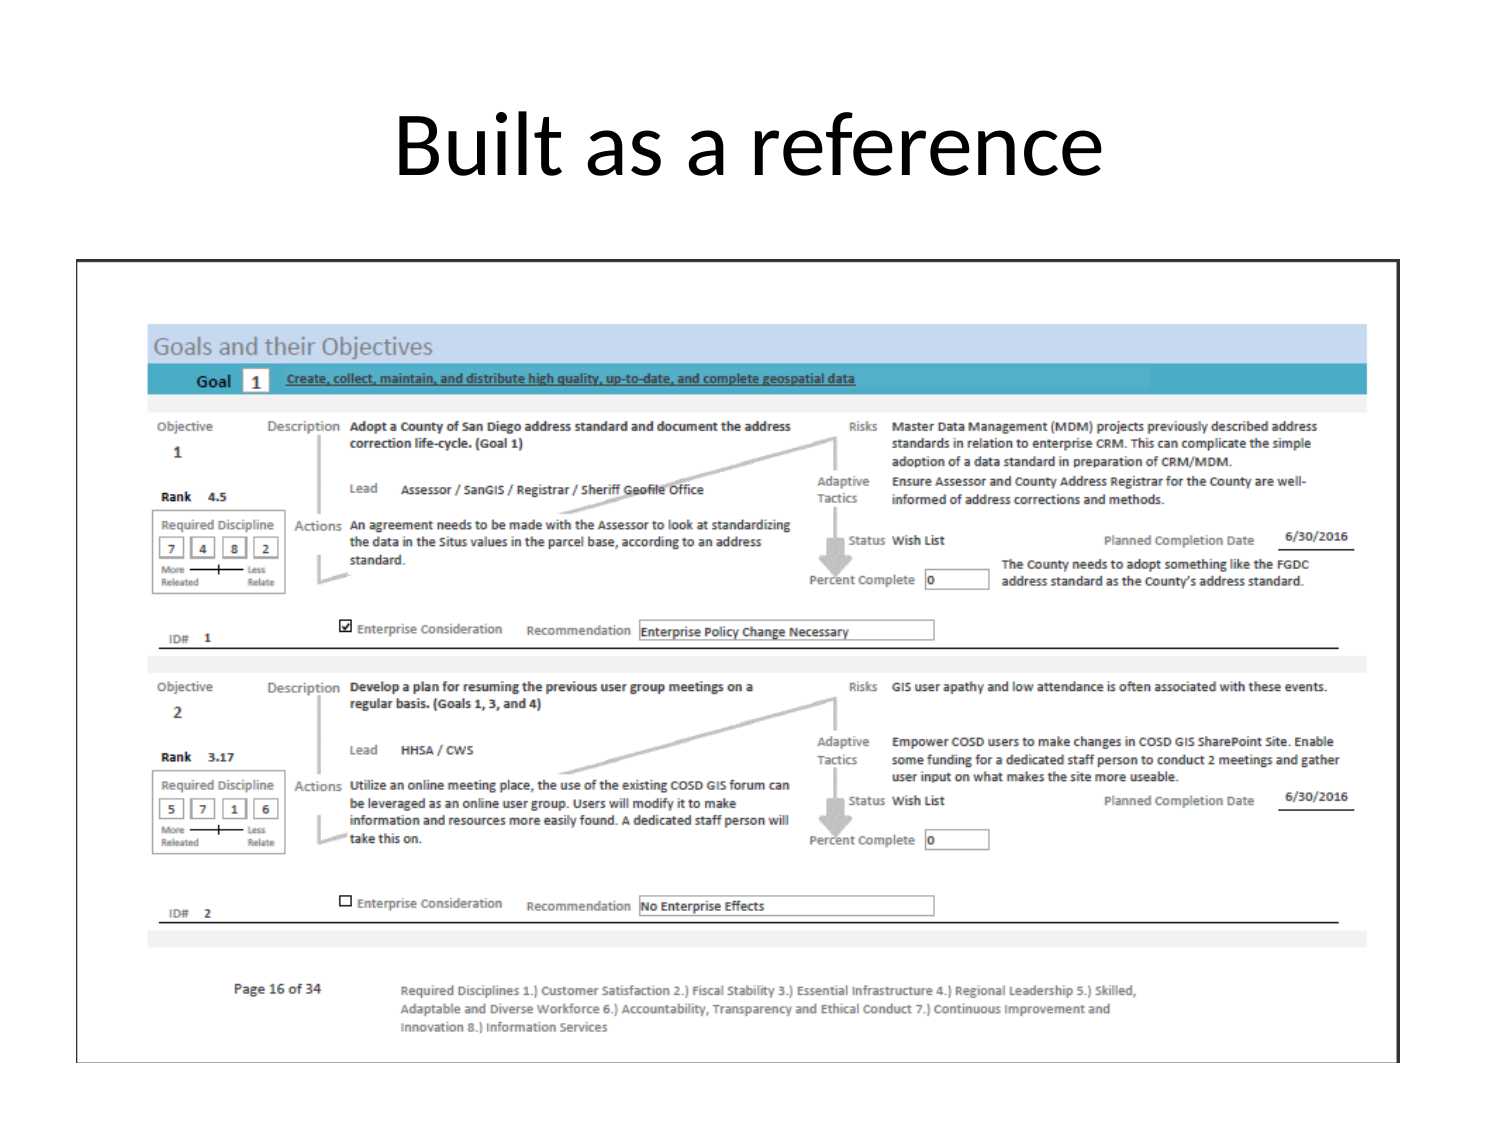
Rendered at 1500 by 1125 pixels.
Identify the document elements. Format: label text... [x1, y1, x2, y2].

picture [75, 259, 1401, 1063]
title Built as a reference [75, 45, 1425, 233]
